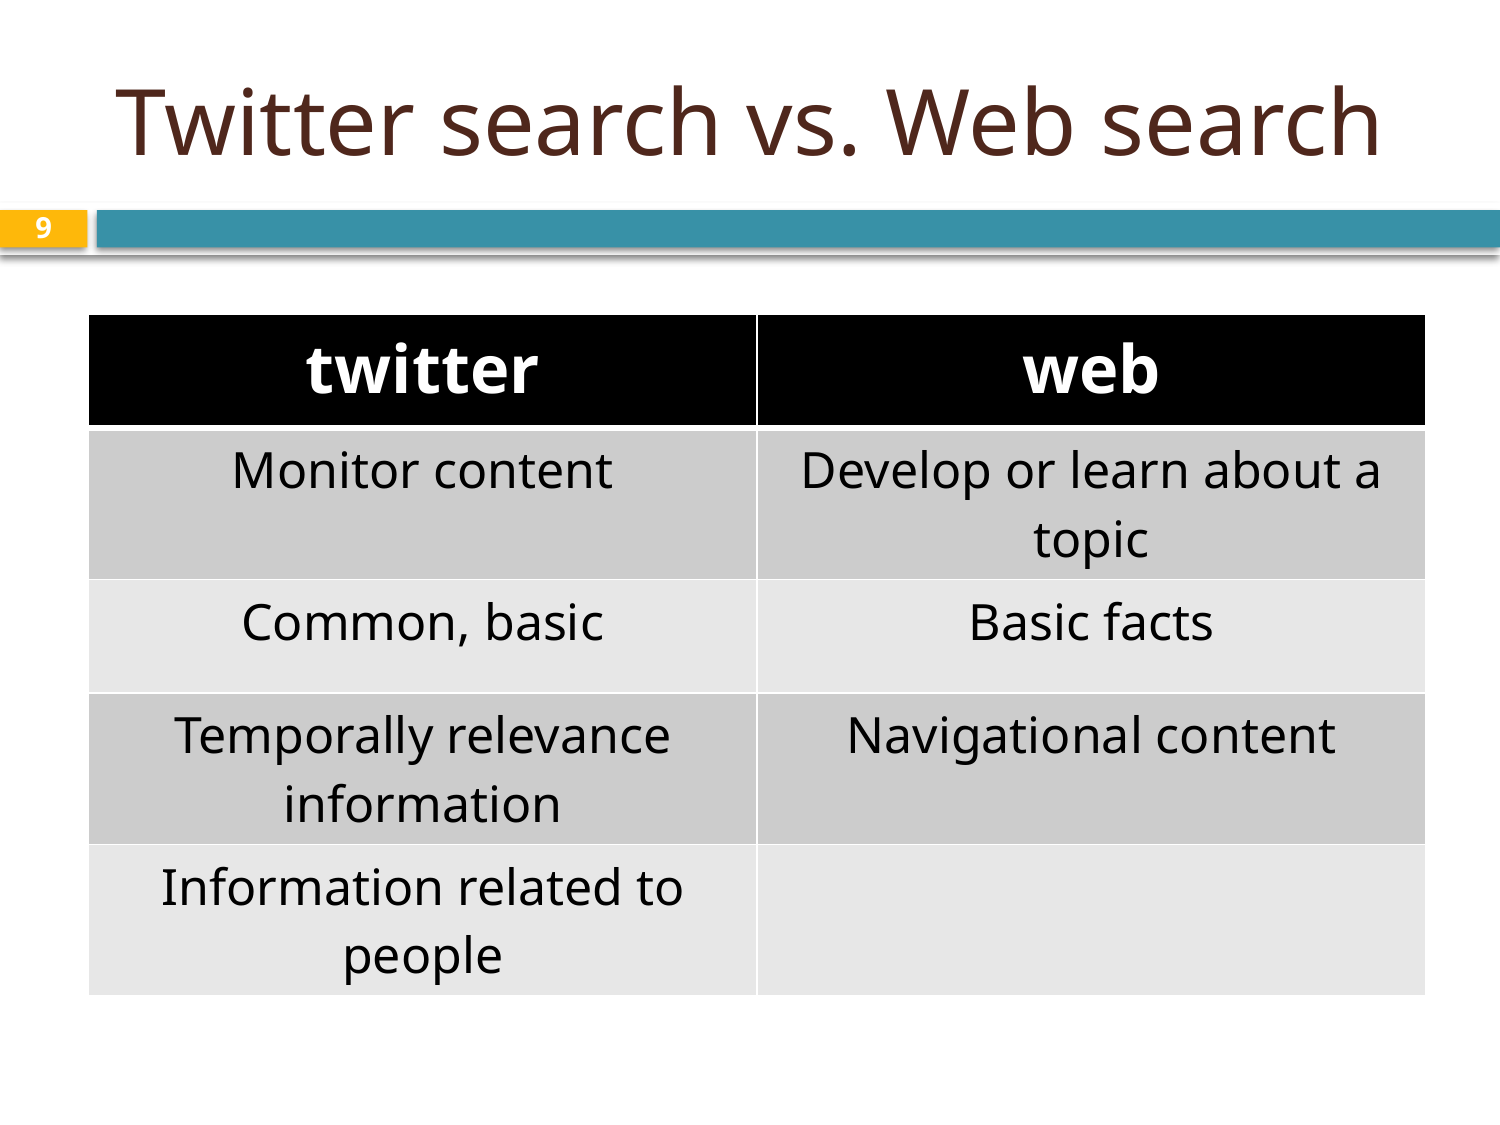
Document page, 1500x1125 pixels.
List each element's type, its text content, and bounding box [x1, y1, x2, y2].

table_cell Common, basic [89, 580, 756, 692]
table_cell Develop or learn about a topic [758, 431, 1425, 579]
table_header web [758, 315, 1425, 425]
table_cell Information related to people [89, 845, 756, 995]
slide_number 9 [0, 208, 88, 249]
table_cell Temporally relevance information [89, 694, 756, 844]
table_cell Navigational content [758, 694, 1425, 844]
table_cell Monitor content [89, 431, 756, 579]
table_cell Basic facts [758, 580, 1425, 692]
table_cell [758, 845, 1425, 995]
title Twitter search vs. Web search [100, 37, 1438, 200]
table_header twitter [89, 315, 756, 425]
